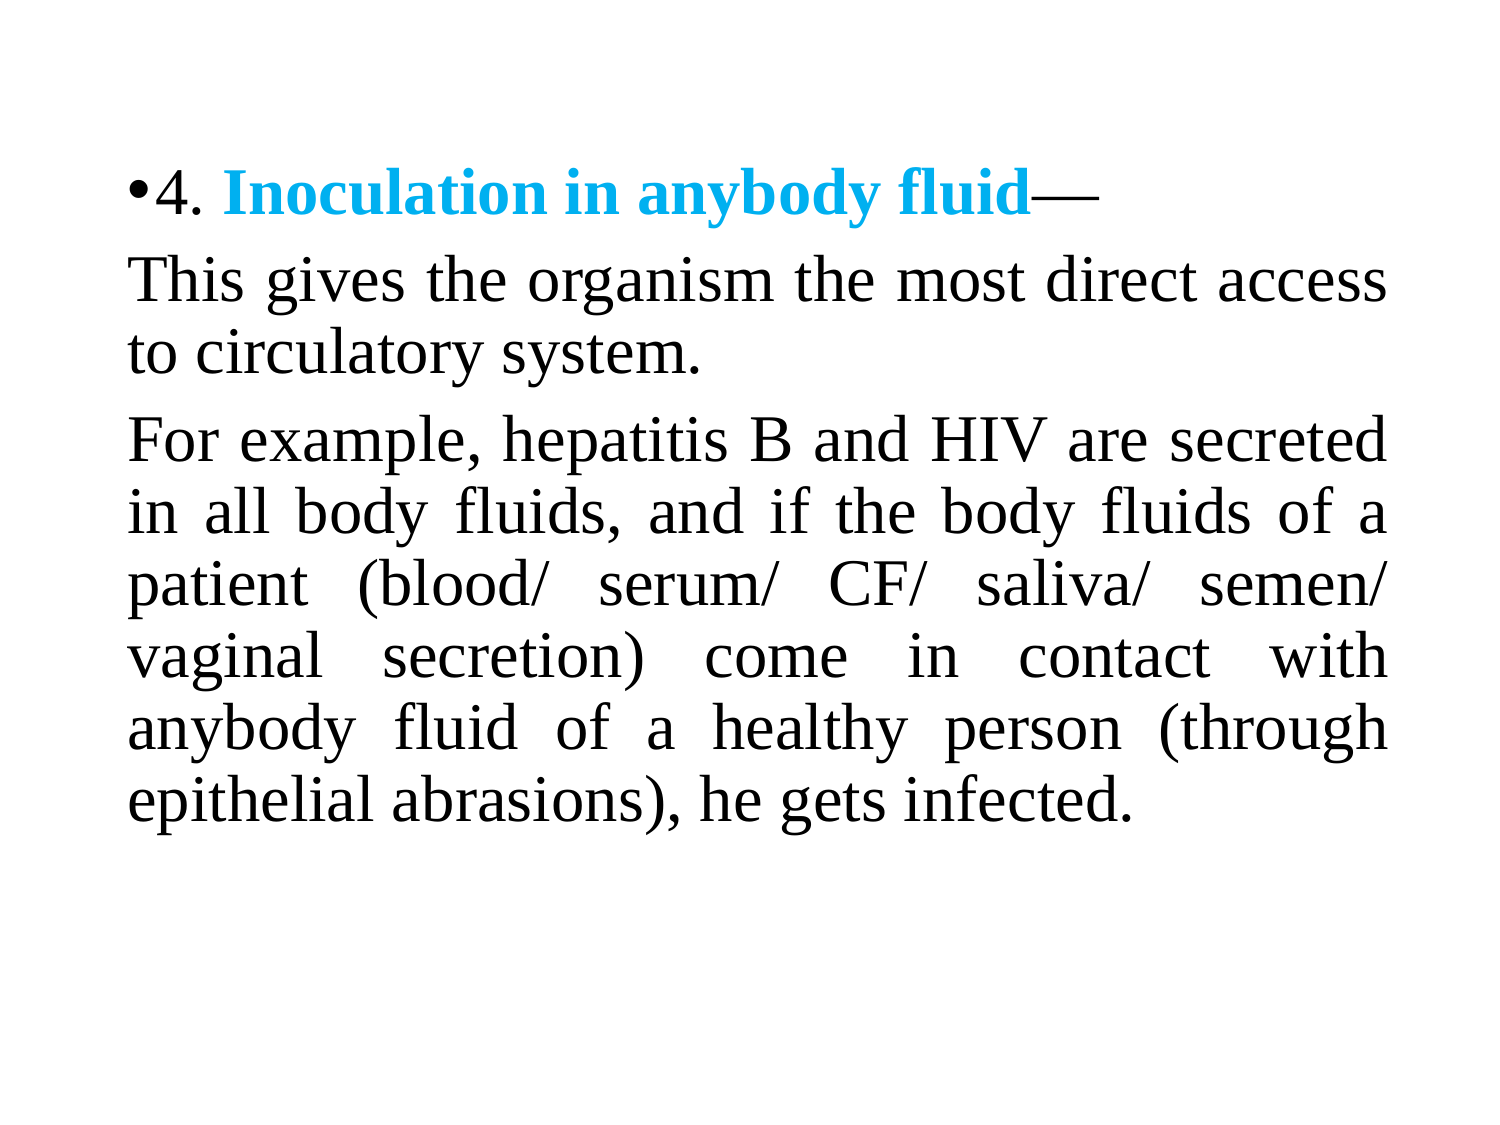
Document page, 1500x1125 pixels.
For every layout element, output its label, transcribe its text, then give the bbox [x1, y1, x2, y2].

list 4. Inoculation in anybody fluid— This gives the organism the most direct access to circulatory system. For example, hepatitis B and HIV are secreted in all body fluids, and if the body fluids of a patient (blood/ serum/ CF/ saliva/ semen/ vaginal secretion) come in contact with anybody fluid of a healthy person (through epithelial abrasions), he gets infected. [112, 149, 1406, 863]
